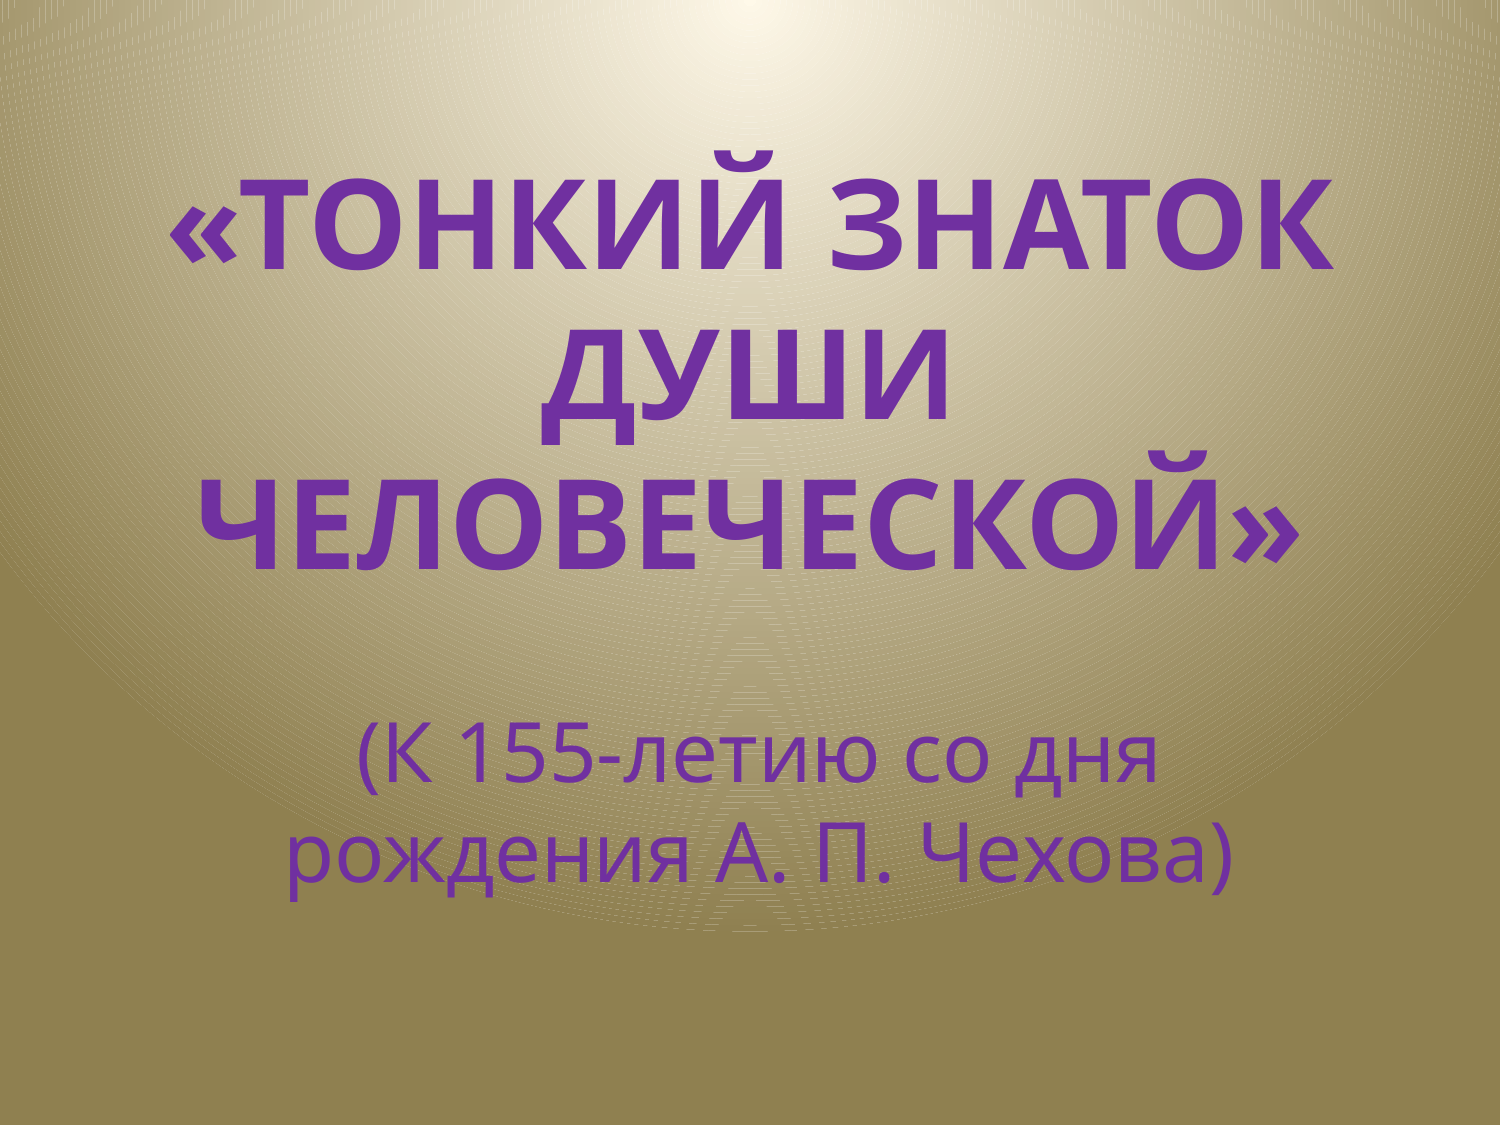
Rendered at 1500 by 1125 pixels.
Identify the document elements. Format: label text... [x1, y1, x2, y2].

title «ТОНКИЙ ЗНАТОК ДУШИ ЧЕЛОВЕЧЕСКОЙ» [0, 105, 1500, 633]
subtitle (К 155-летию со дня рождения А. П. Чехова) [234, 691, 1285, 979]
